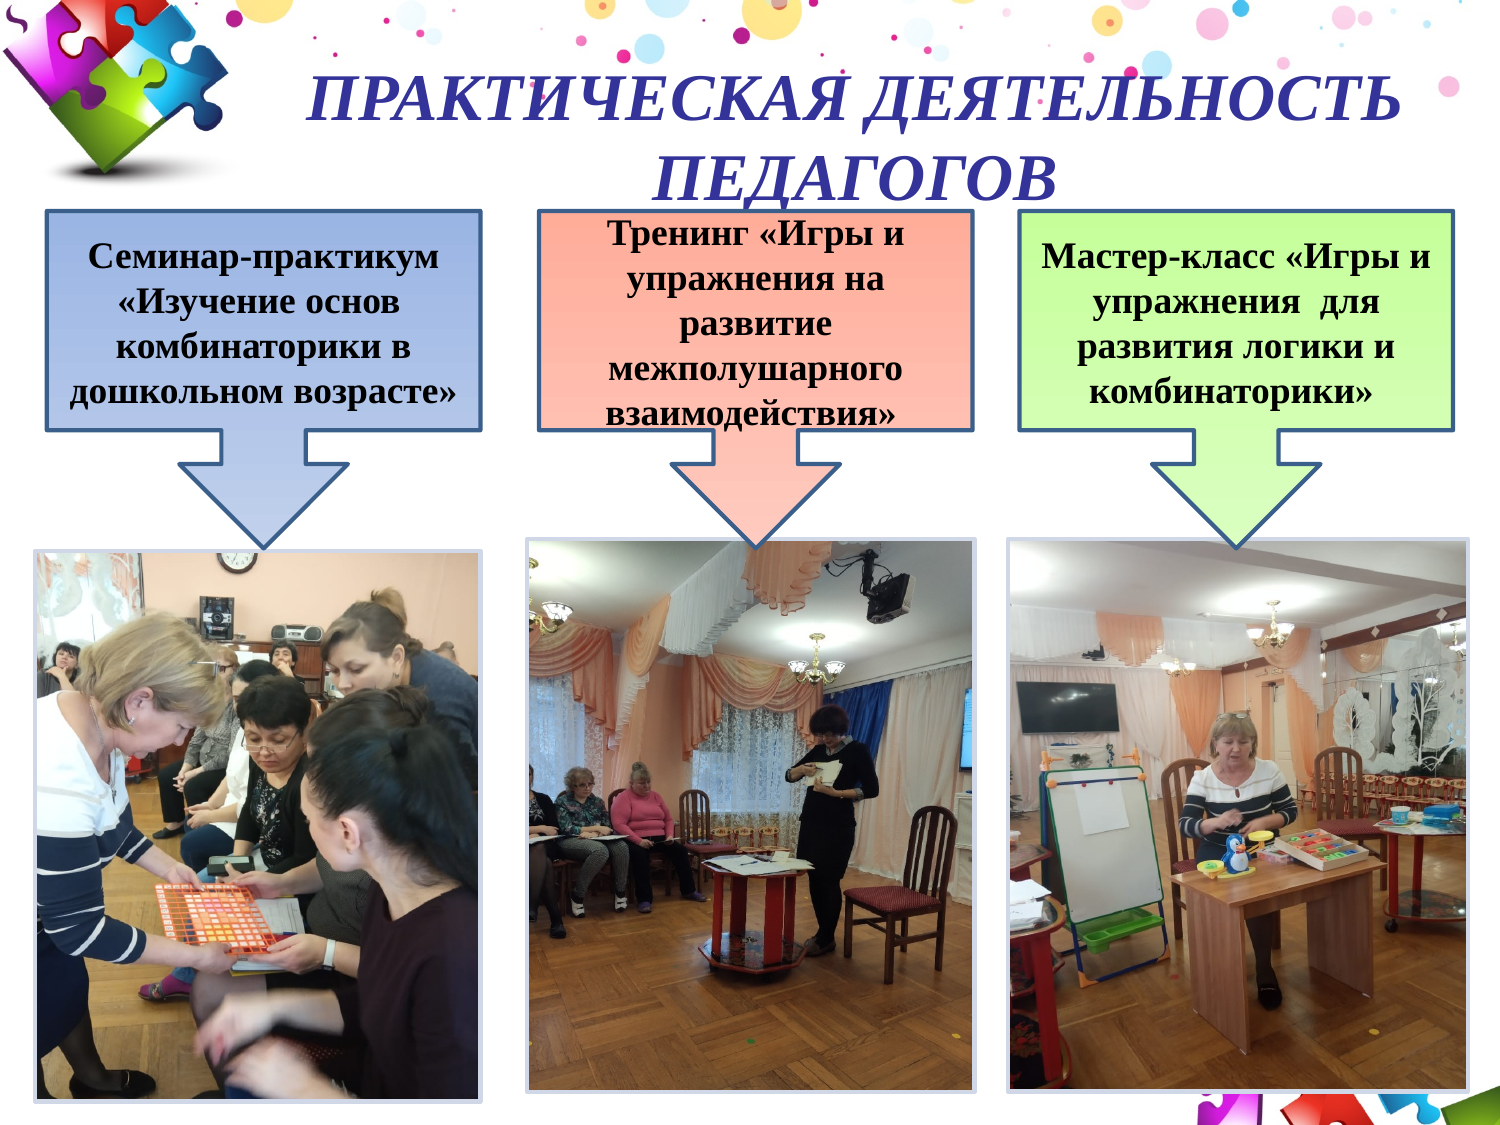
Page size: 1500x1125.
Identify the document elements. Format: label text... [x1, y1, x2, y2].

text_box Тренинг «Игры и упражнения на развитие межполушарного взаимодействия» [536, 208, 975, 551]
text_box [525, 537, 977, 1094]
text_box [1006, 537, 1470, 1094]
text_box [33, 549, 483, 1104]
picture [0, 0, 1500, 1125]
text_box ПРАКТИЧЕСКАЯ ДЕЯТЕЛЬНОСТЬ ПЕДАГОГОВ [234, 46, 1477, 222]
text_box Мастер-класс «Игры и упражнения для развития логики и комбинаторики» [1017, 208, 1456, 551]
text_box Семинар-практикум «Изучение основ комбинаторики в дошкольном возрасте» [44, 208, 483, 551]
